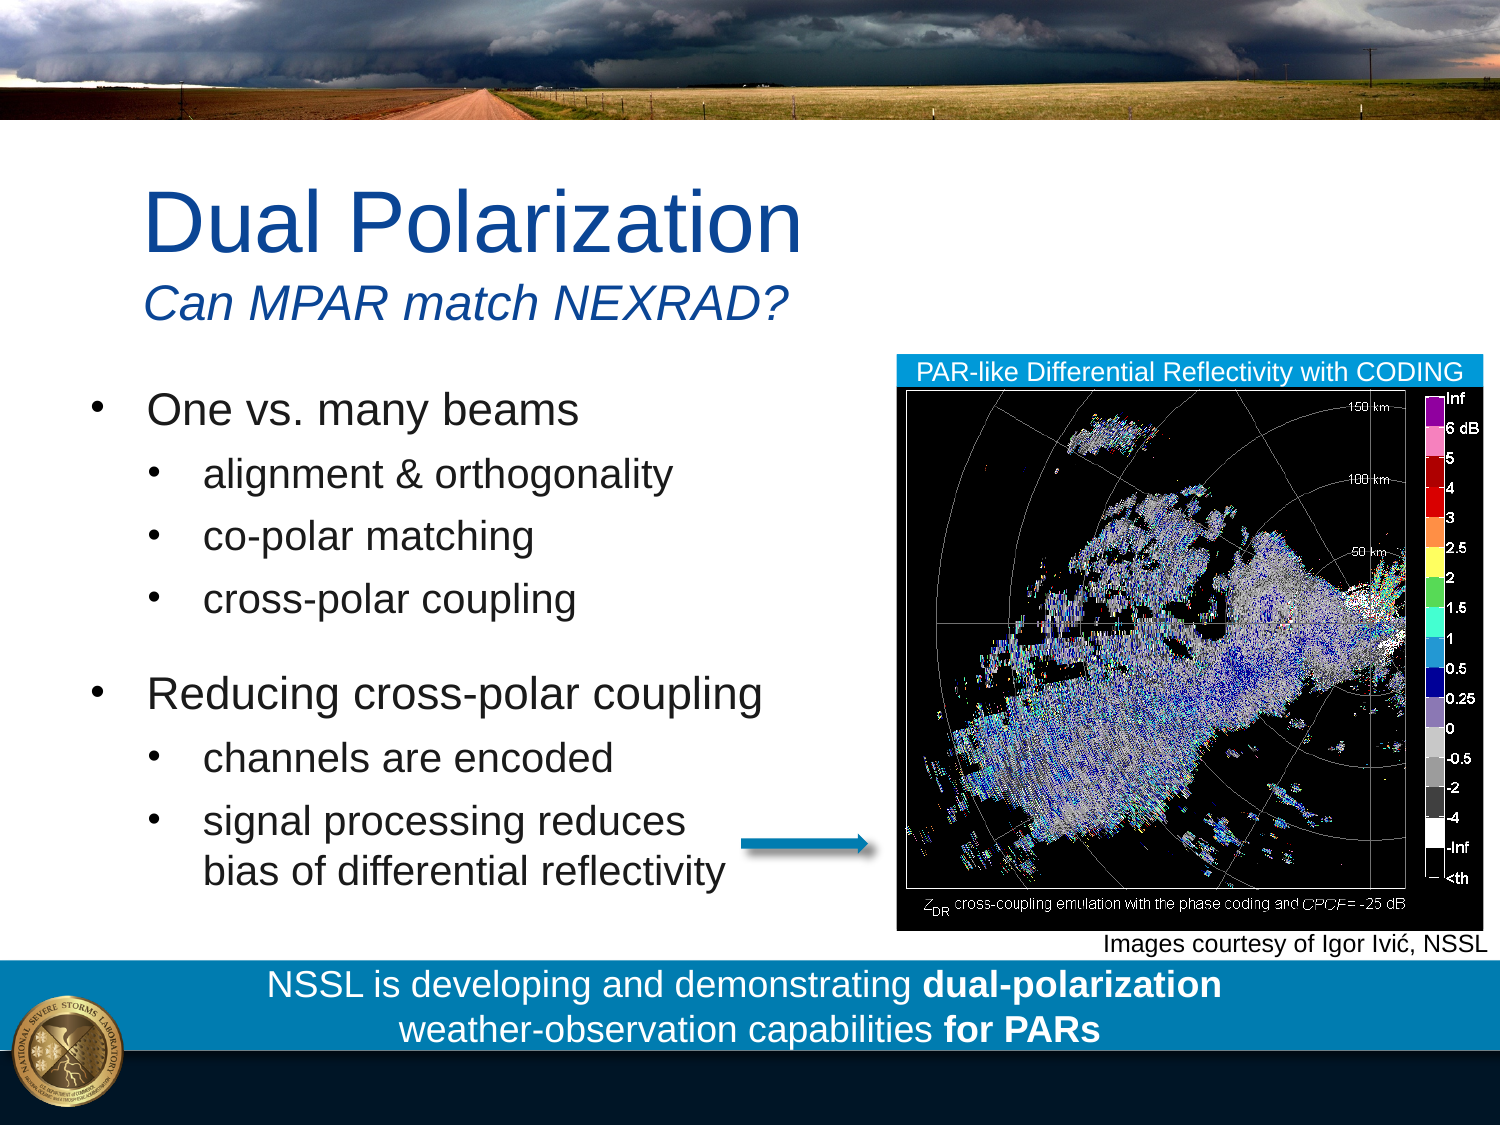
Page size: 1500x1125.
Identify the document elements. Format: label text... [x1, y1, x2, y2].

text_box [0, 959, 1500, 1108]
text_box [740, 832, 869, 855]
list One vs. many beams alignment & orthogonality co-polar matching cross-polar coupling Reducing cross-polar coupling channels are encoded signal processing reduces bias of differential reflectivity [75, 371, 929, 959]
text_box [896, 353, 1484, 930]
title Dual Polarization Can MPAR match NEXRAD? [127, 150, 1372, 338]
picture [0, 0, 1500, 120]
